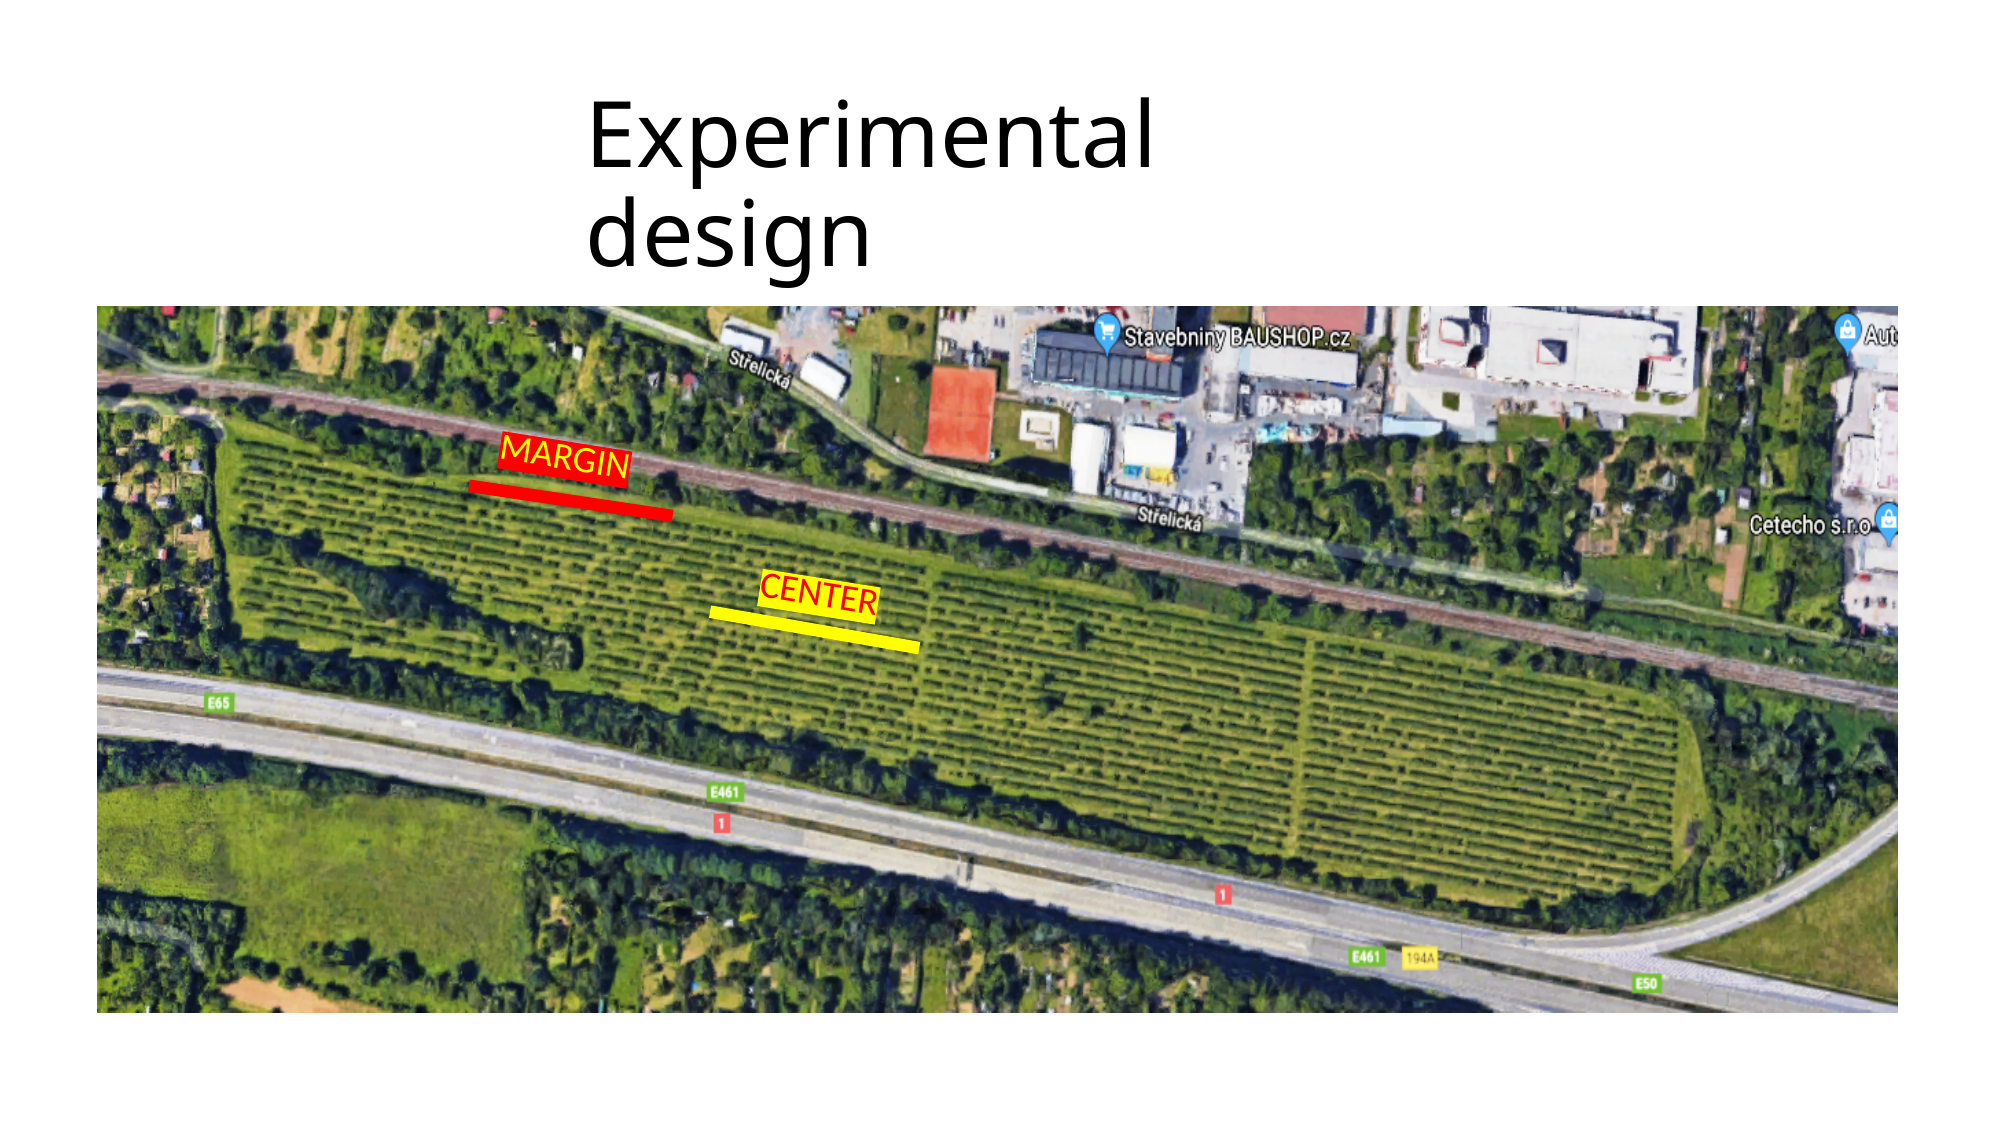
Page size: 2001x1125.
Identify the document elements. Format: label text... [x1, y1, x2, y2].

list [97, 306, 1898, 1013]
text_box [709, 611, 920, 649]
title Experimental design [570, 126, 1430, 249]
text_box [468, 485, 673, 517]
